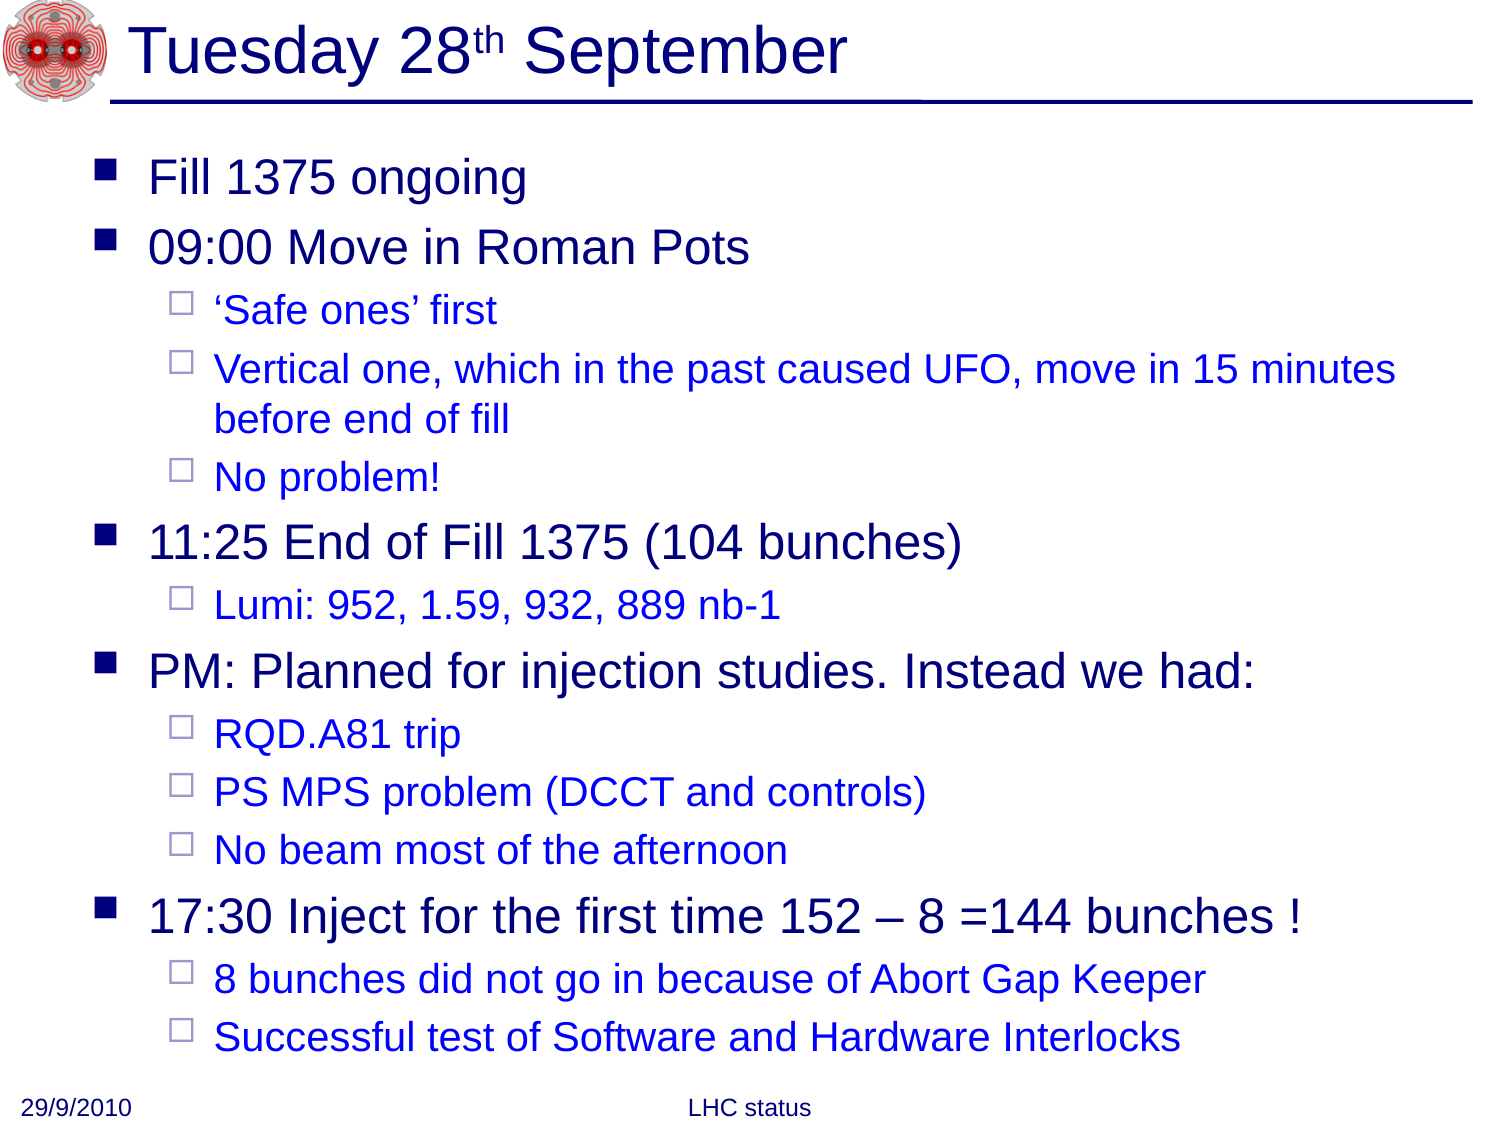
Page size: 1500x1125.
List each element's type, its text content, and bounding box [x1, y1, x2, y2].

title Tuesday 28th September [111, 3, 1463, 91]
picture [0, 0, 108, 103]
footer LHC status [512, 1087, 988, 1125]
list Fill 1375 ongoing 09:00 Move in Roman Pots ‘Safe ones’ first Vertical one, which in the past caused UFO, move in 15 minutes before end of fill No problem! 11:25 End of Fill 1375 (104 bunches) Lumi: 952, 1.59, 932, 889 nb-1 PM: Planned for injection studies. Instead we had: RQD.A81 trip PS MPS problem (DCCT and controls) No beam most of the afternoon 17:30 Inject for the first time 152 – 8 =144 bunches ! 8 bunches did not go in because of Abort Gap Keeper Successful test of Software and Hardware Interlocks [76, 136, 1427, 976]
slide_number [5, 1085, 356, 1125]
